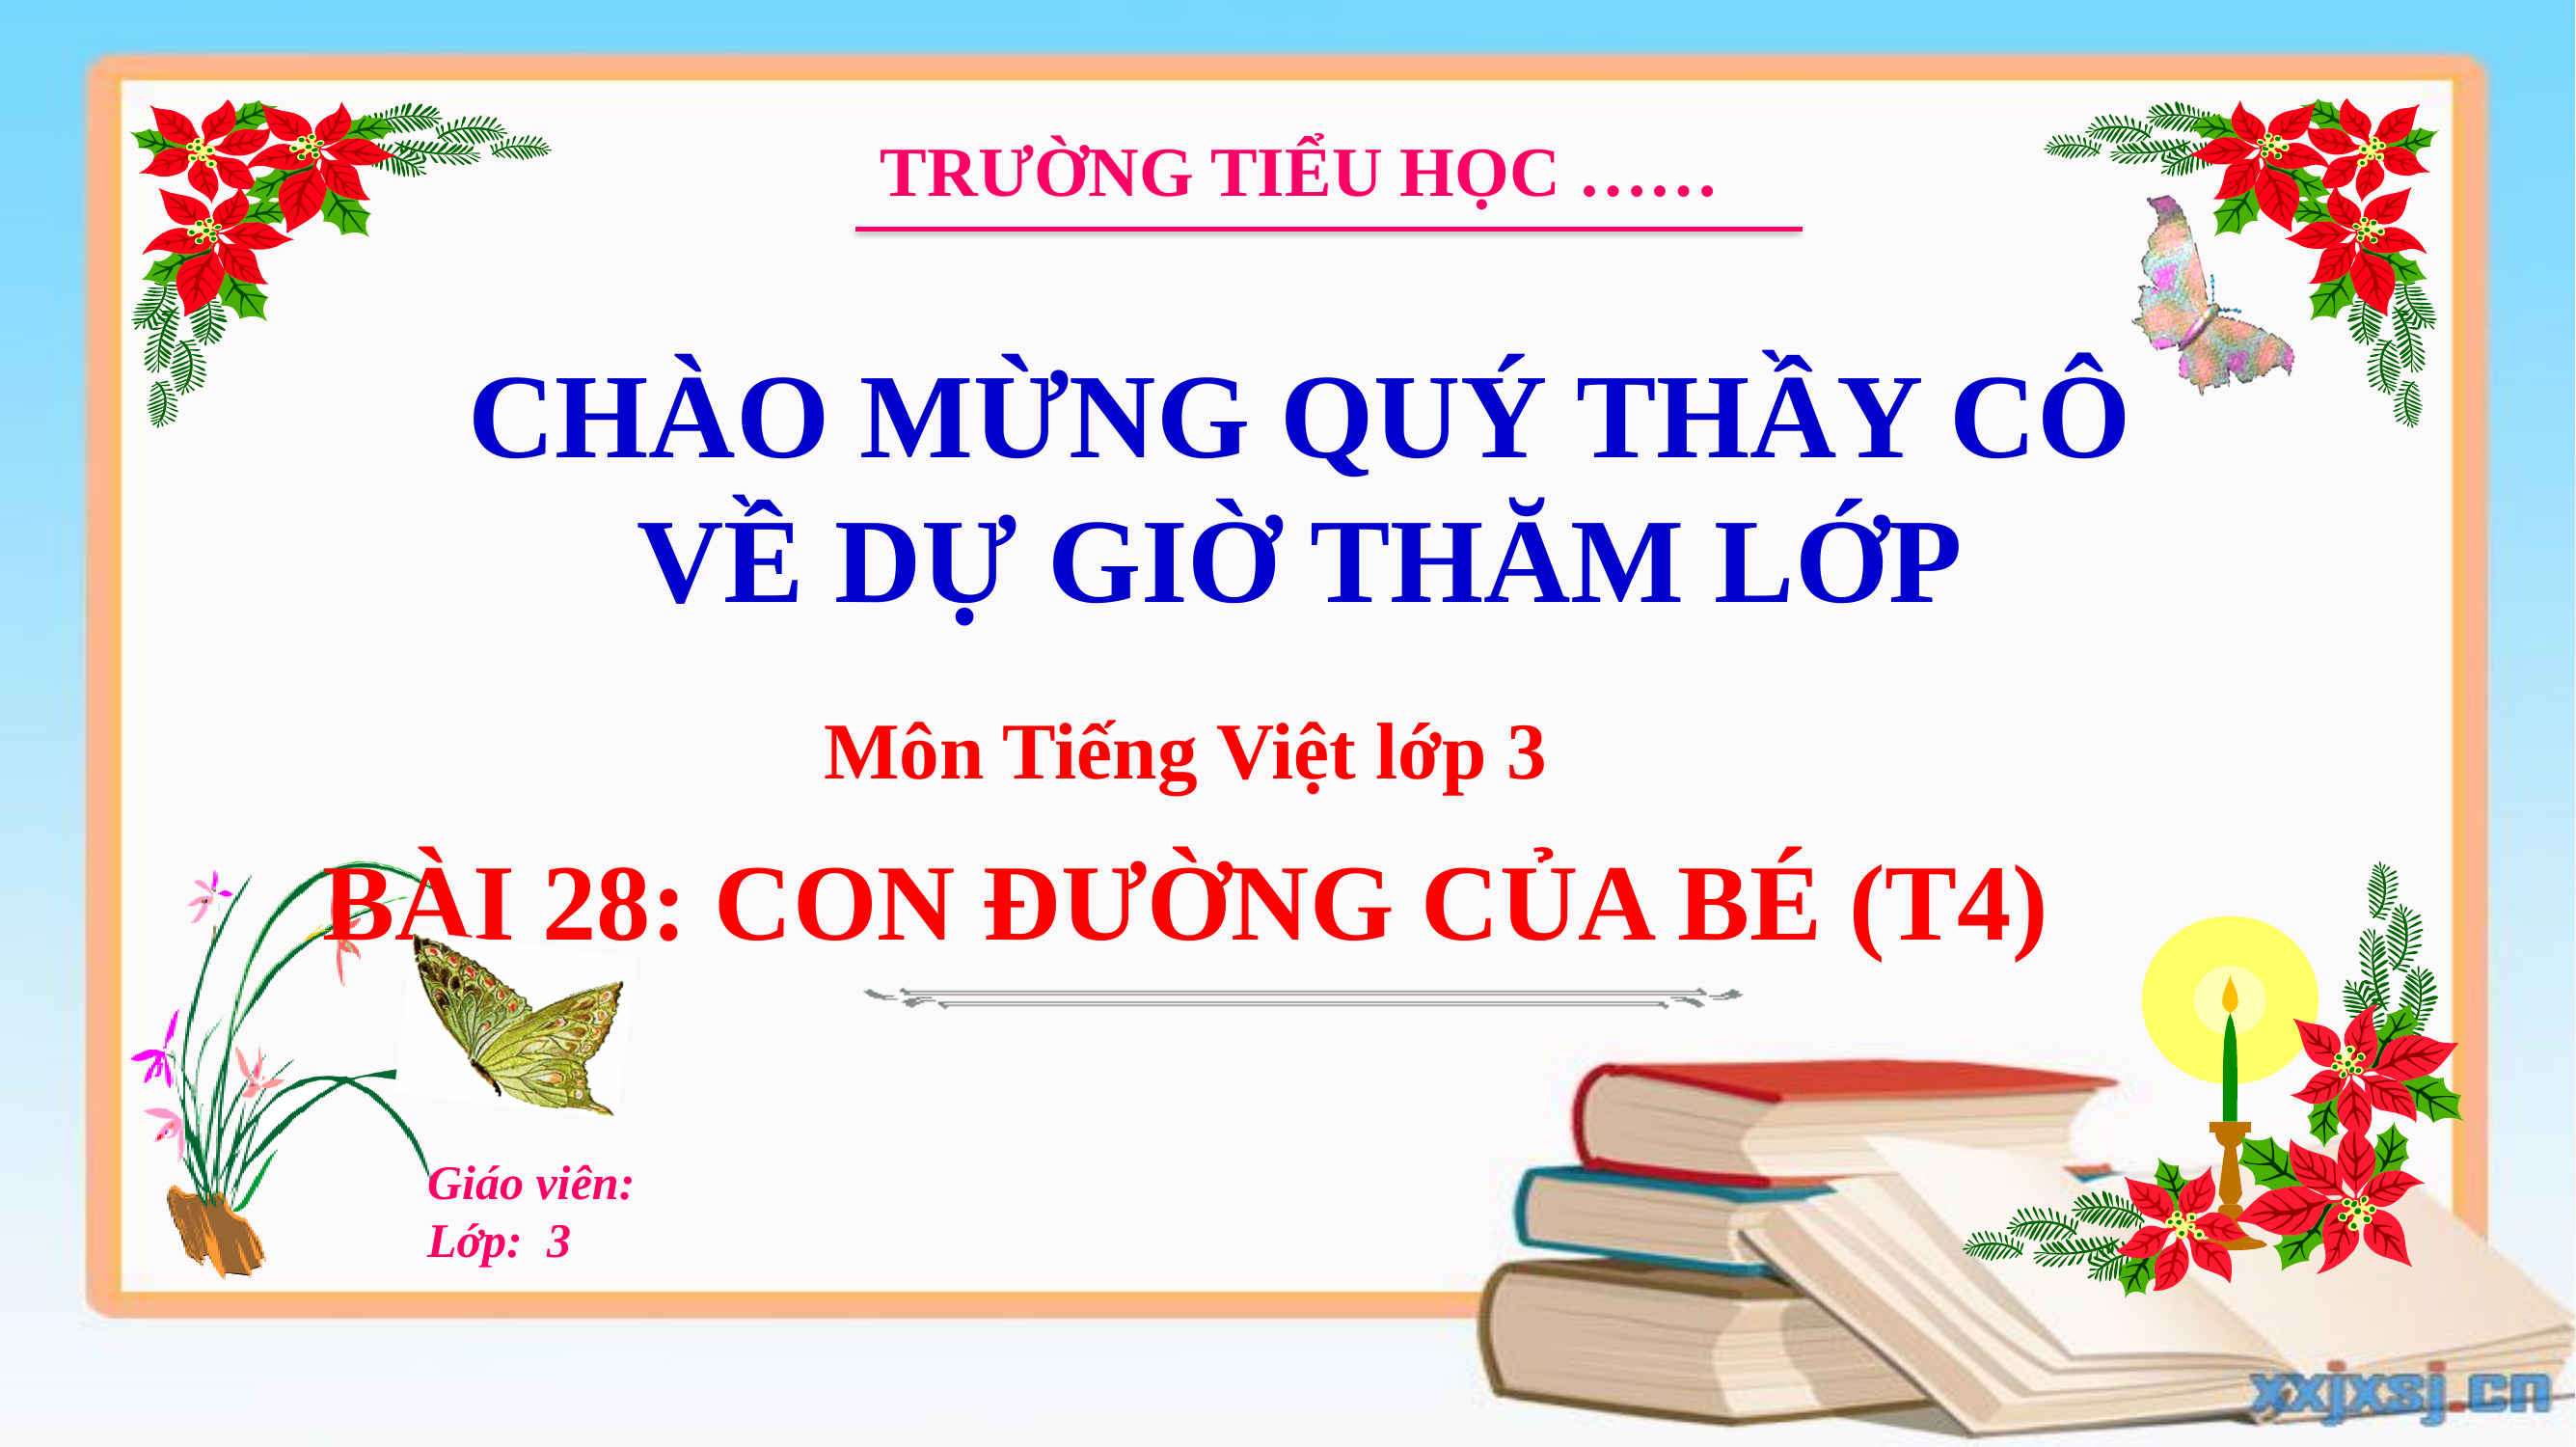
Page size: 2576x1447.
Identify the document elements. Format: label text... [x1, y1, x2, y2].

text_box Môn Tiếng Việt lớp 3 BÀI 28: CON ĐƯỜNG CỦA BÉ (T4) [202, 687, 2170, 973]
text_box CHÀO MỪNG QUÝ THẦY CÔ VỀ DỰ GIỜ THĂM LỚP [392, 325, 2208, 639]
text_box Giáo viên: Lớp: 3 [456, 1139, 1350, 1278]
text_box TRƯỜNG TIỂU HỌC …… [510, 114, 2071, 222]
picture [0, 0, 2576, 1447]
